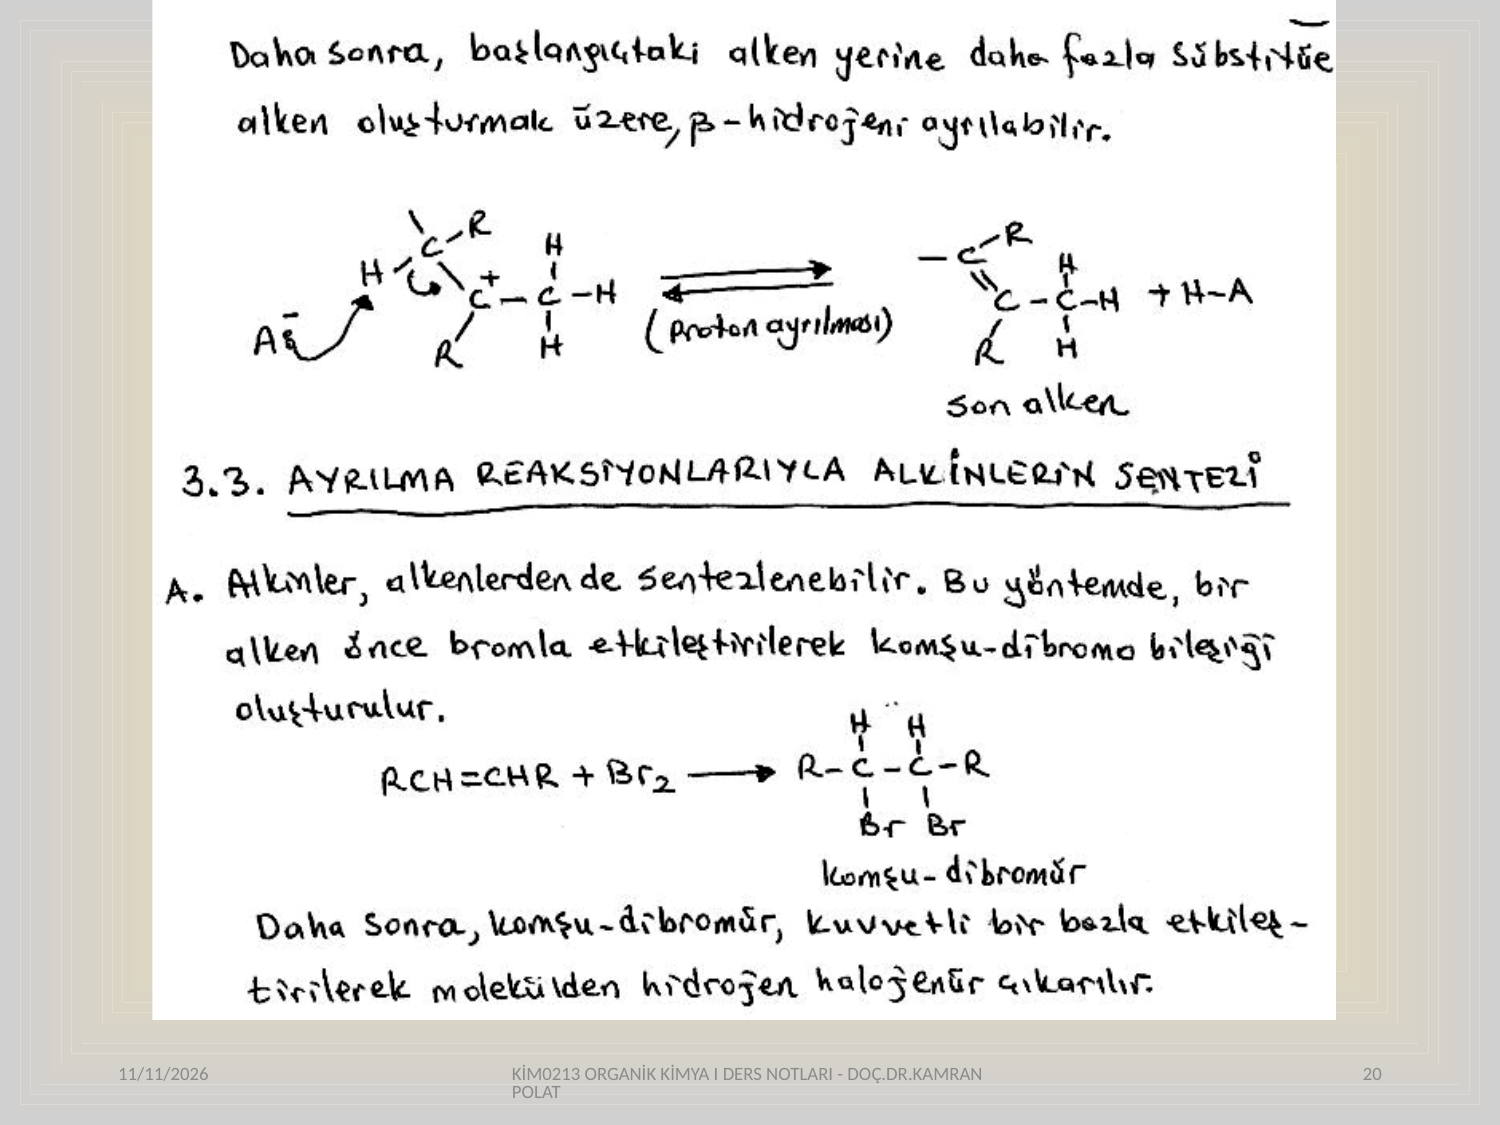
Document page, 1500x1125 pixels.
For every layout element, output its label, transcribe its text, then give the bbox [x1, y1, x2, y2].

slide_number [103, 1042, 441, 1103]
footer KİM0213 ORGANİK KİMYA I DERS NOTLARI - DOÇ.DR.KAMRAN POLAT [496, 1042, 1004, 1103]
picture [152, 0, 1336, 1020]
slide_number 20 [1059, 1042, 1397, 1103]
